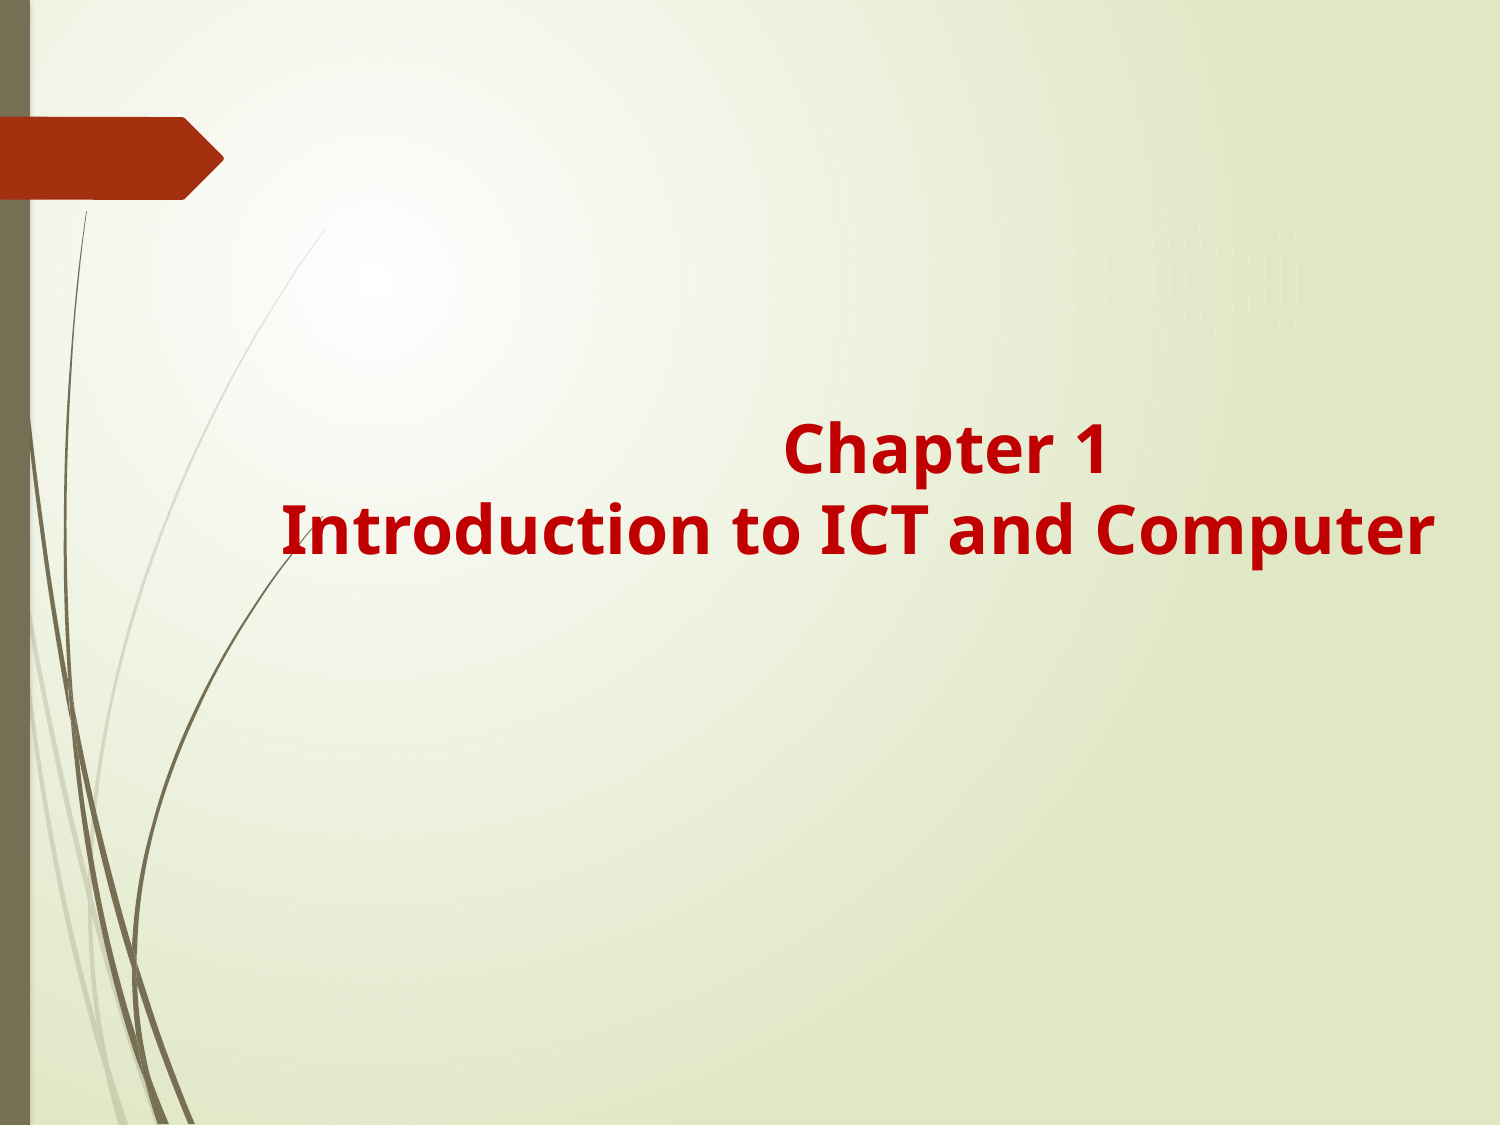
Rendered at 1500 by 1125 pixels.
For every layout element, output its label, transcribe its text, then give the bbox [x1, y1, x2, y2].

title Chapter 1 Introduction to ICT and Computer [200, 397, 1500, 639]
